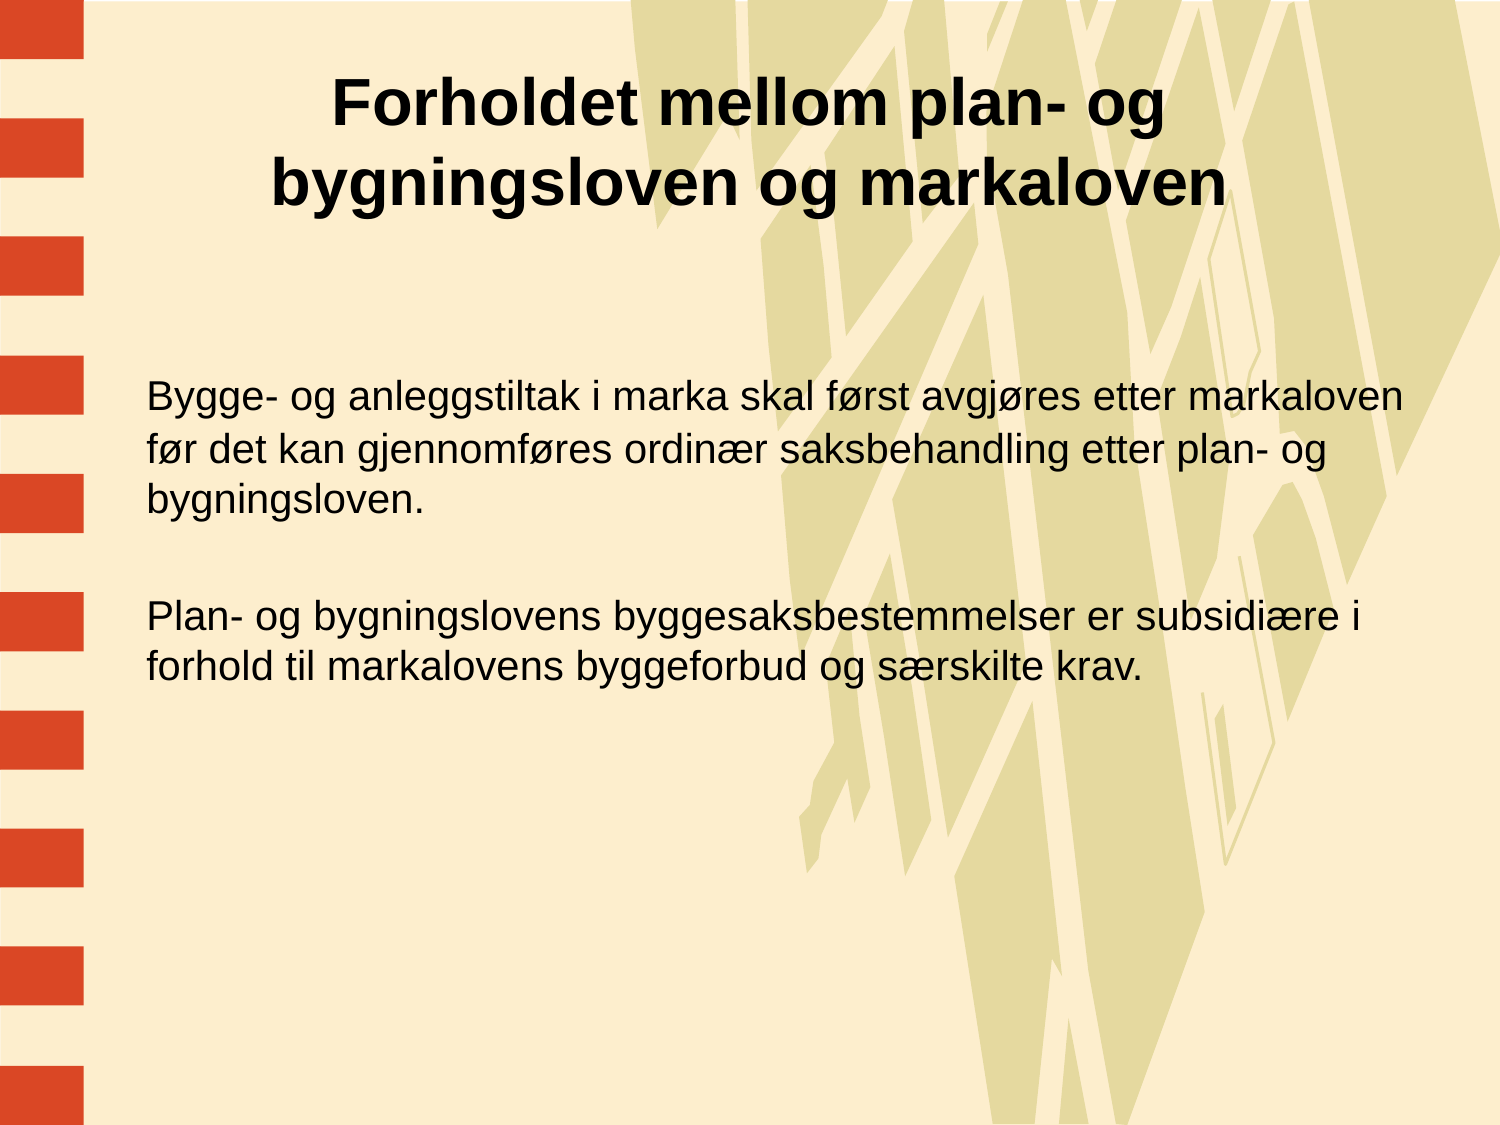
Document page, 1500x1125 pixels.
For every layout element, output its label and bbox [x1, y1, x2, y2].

text_box [86, 0, 1500, 1125]
text_box [0, 0, 85, 1125]
